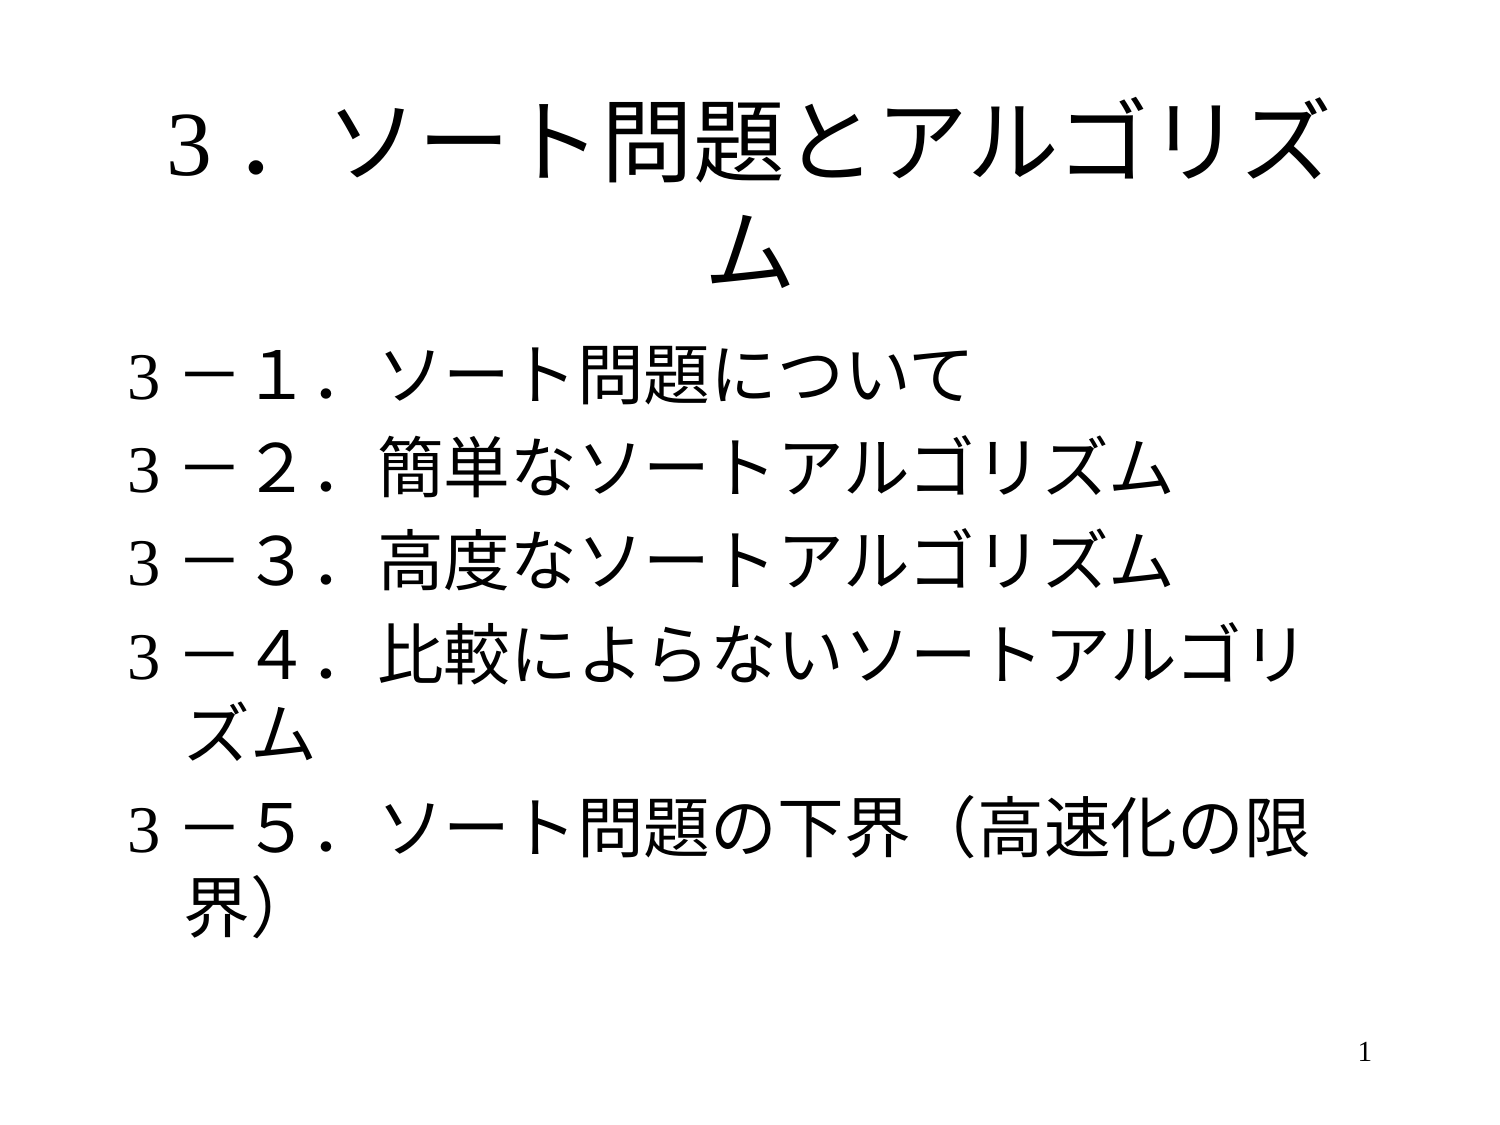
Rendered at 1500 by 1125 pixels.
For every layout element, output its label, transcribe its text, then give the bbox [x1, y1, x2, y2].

title 3．ソート問題とアルゴリズム [112, 99, 1388, 288]
list 3－１．ソート問題について 3－２．簡単なソートアルゴリズム 3－３．高度なソートアルゴリズム 3－４．比較によらないソートアルゴリズム 3－５．ソート問題の下界（高速化の限界） [112, 324, 1388, 1001]
slide_number 1 [1074, 1024, 1388, 1101]
